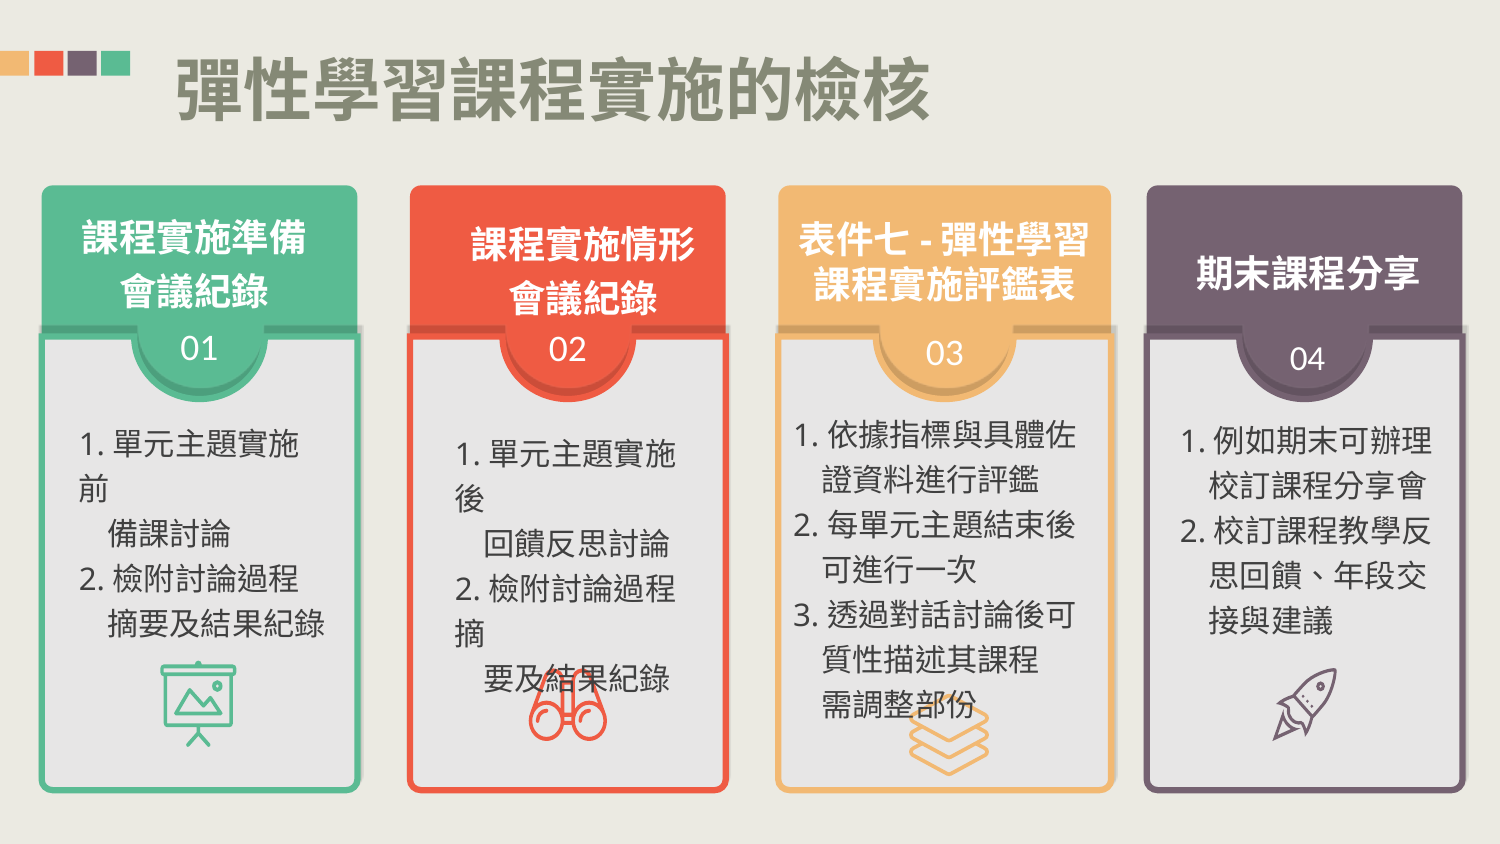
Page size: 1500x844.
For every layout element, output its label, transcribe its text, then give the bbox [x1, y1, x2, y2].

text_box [41, 185, 1463, 791]
text_box 彈性學習課程實施的檢核 [160, 39, 990, 137]
text_box 1.例如期末可辦理 校訂課程分享會 2.校訂課程教學反 思回饋、年段交 接與建議 [1463, 406, 1474, 646]
